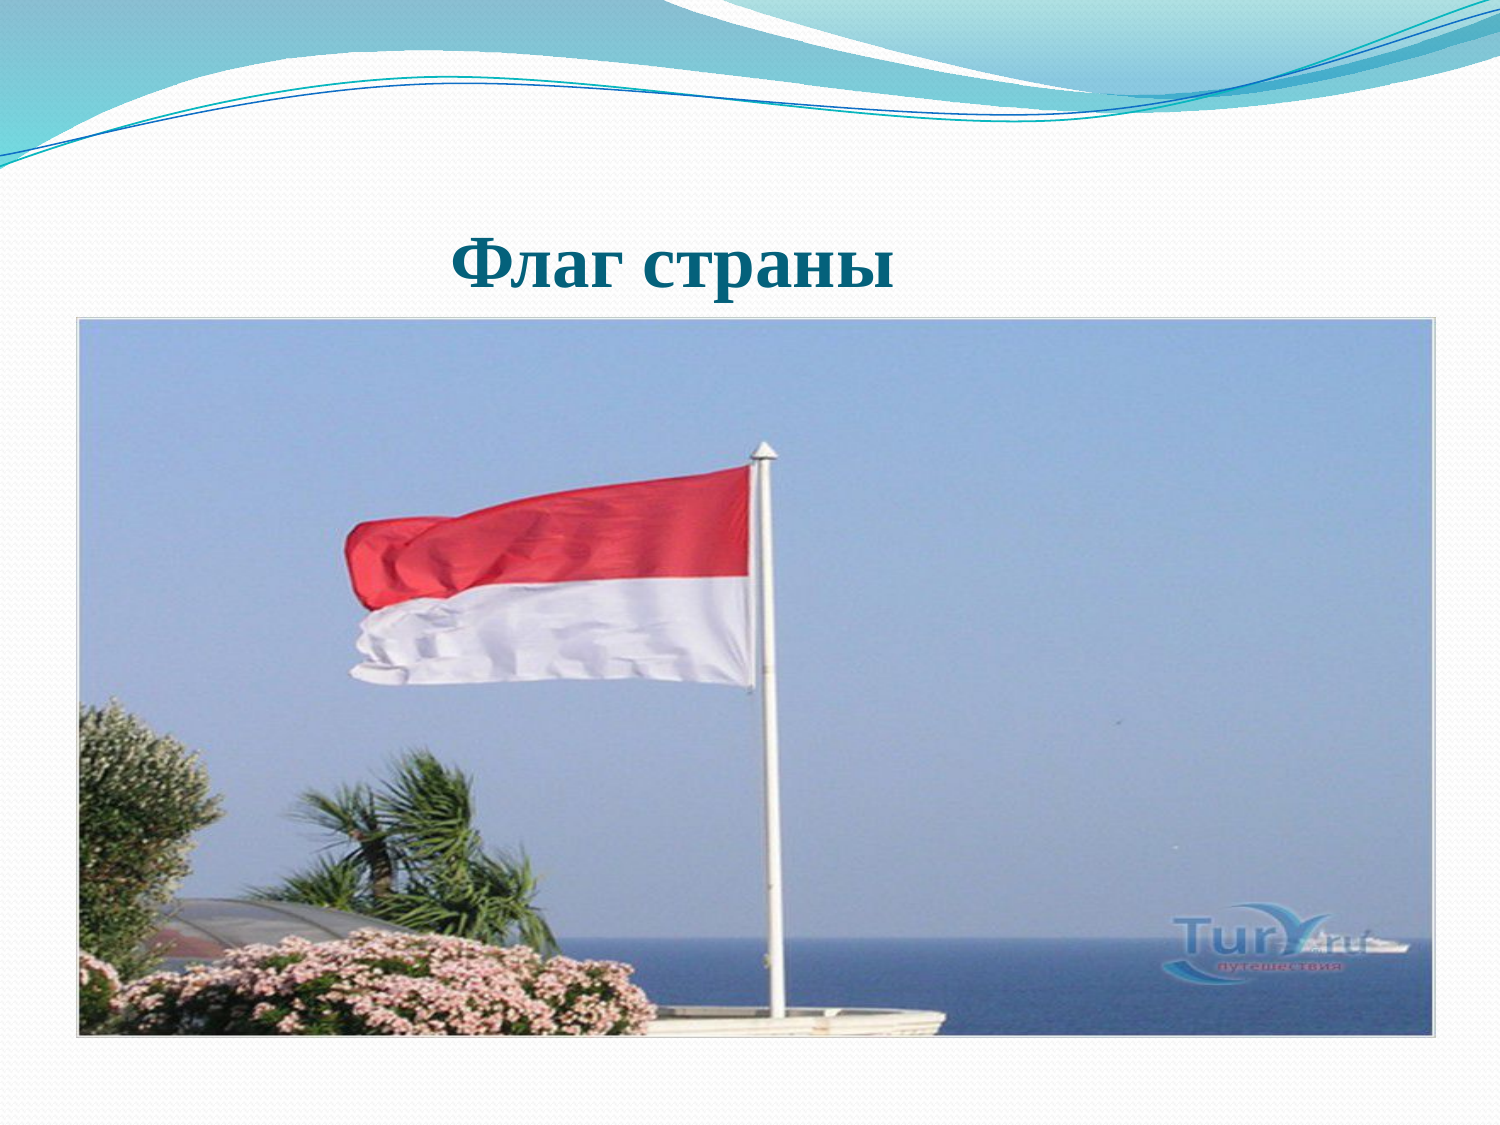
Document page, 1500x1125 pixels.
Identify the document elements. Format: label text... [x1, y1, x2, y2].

title Флаг страны [75, 115, 1425, 303]
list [76, 317, 1436, 1038]
